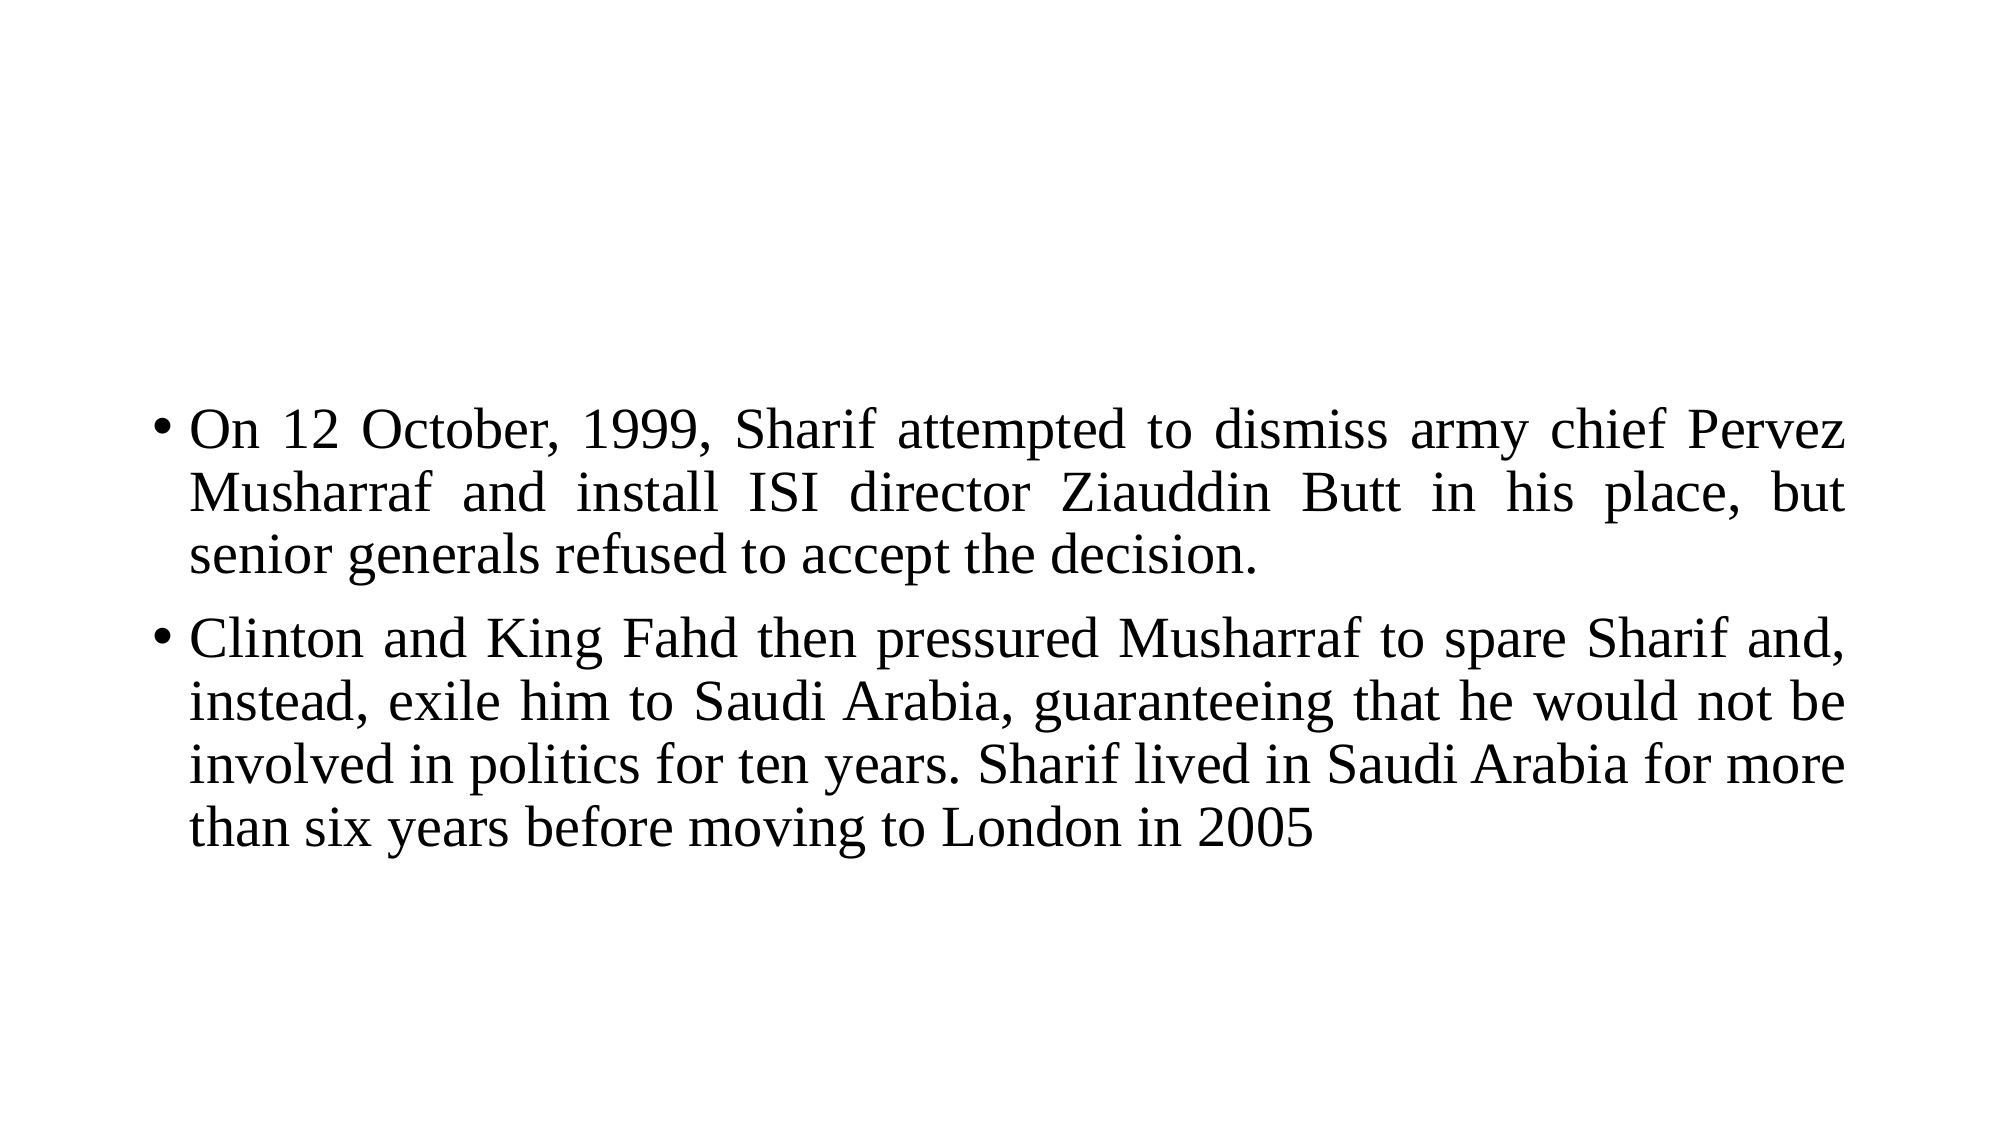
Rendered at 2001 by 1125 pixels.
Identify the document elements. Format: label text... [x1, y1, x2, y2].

list On 12 October, 1999, Sharif attempted to dismiss army chief Pervez Musharraf and install ISI director Ziauddin Butt in his place, but senior generals refused to accept the decision. Clinton and King Fahd then pressured Musharraf to spare Sharif and, instead, exile him to Saudi Arabia, guaranteeing that he would not be involved in politics for ten years. Sharif lived in Saudi Arabia for more than six years before moving to London in 2005 [137, 299, 1863, 1014]
